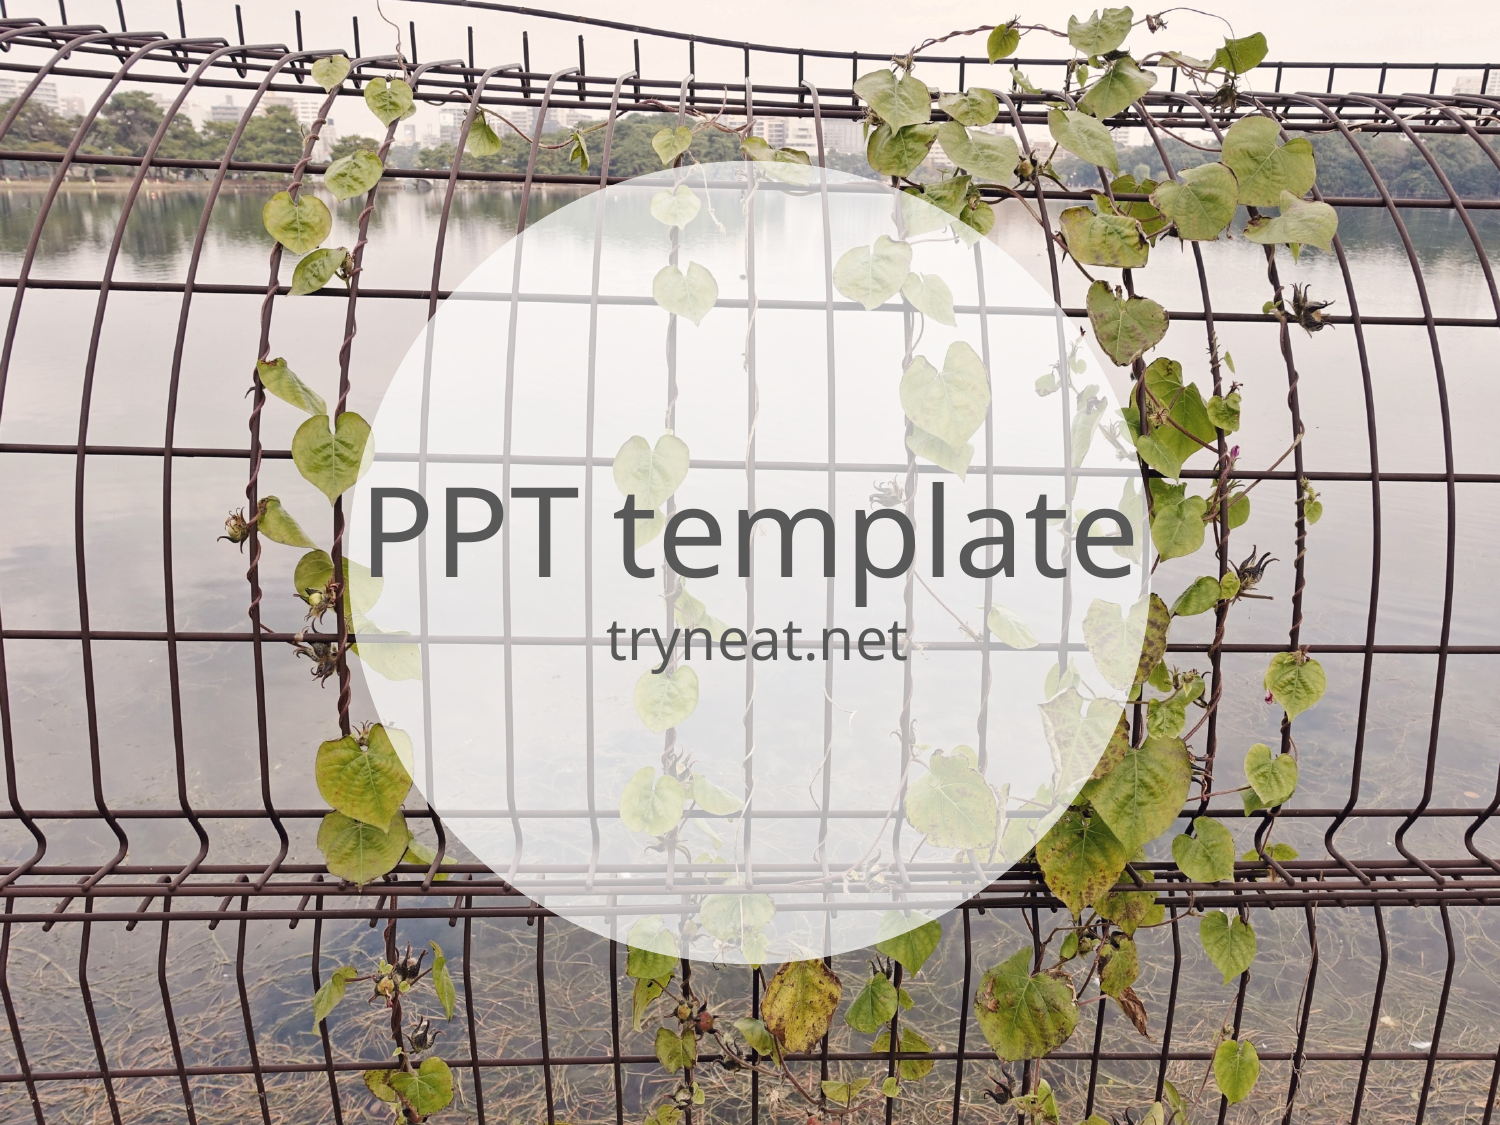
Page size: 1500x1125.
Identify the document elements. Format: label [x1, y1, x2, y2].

text_box [0, 0, 1500, 1125]
